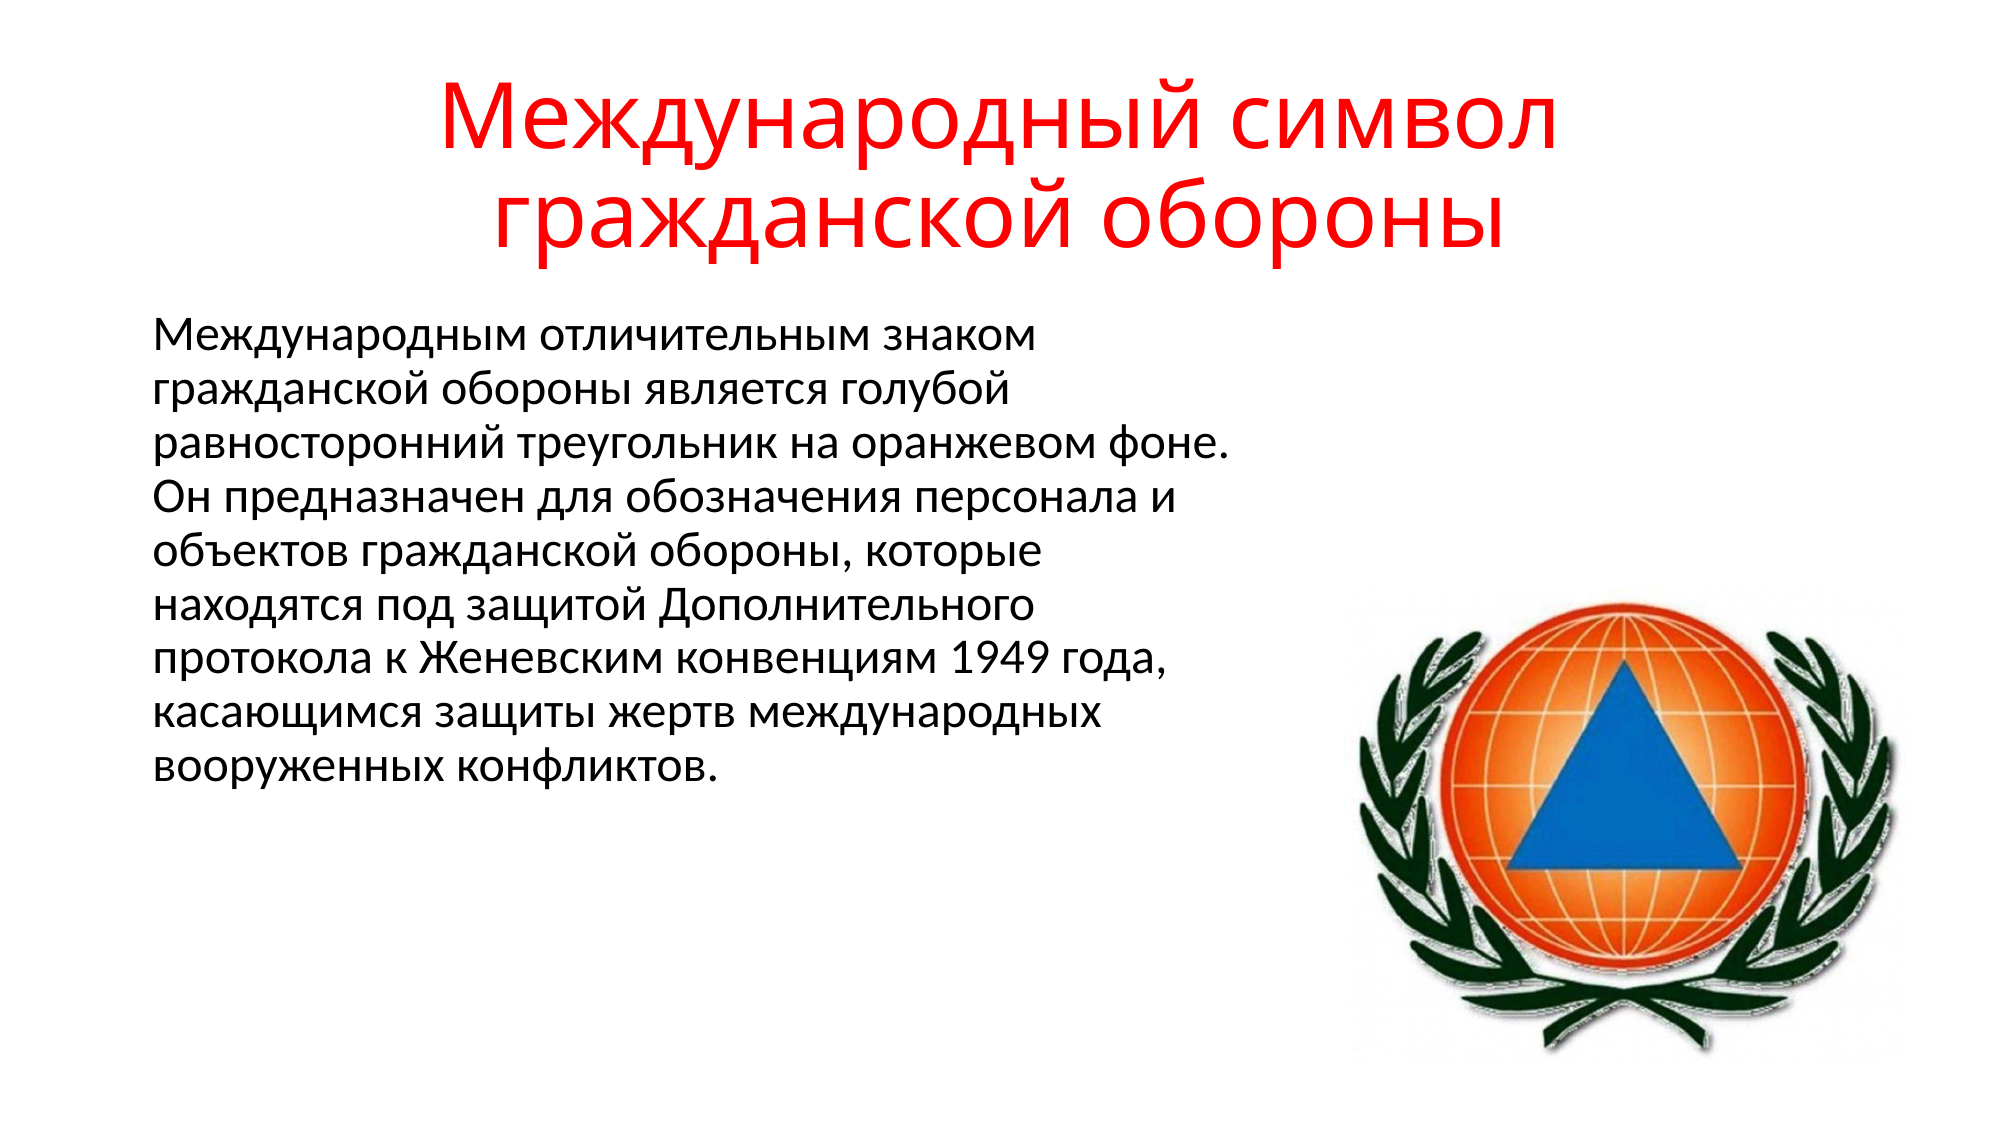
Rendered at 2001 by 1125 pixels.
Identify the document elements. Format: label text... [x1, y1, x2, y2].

list Международным отличительным знаком гражданской обороны является голубой равносторонний треугольник на оранжевом фоне. Он предназначен для обозначения персонала и объектов гражданской обороны, которые находятся под защитой Дополнительного протокола к Женевским конвенциям 1949 года, касающимся защиты жертв международных вооруженных конфликтов. [137, 299, 1250, 1014]
picture [1344, 587, 1906, 1066]
title Международный символ гражданской обороны [137, 59, 1863, 278]
